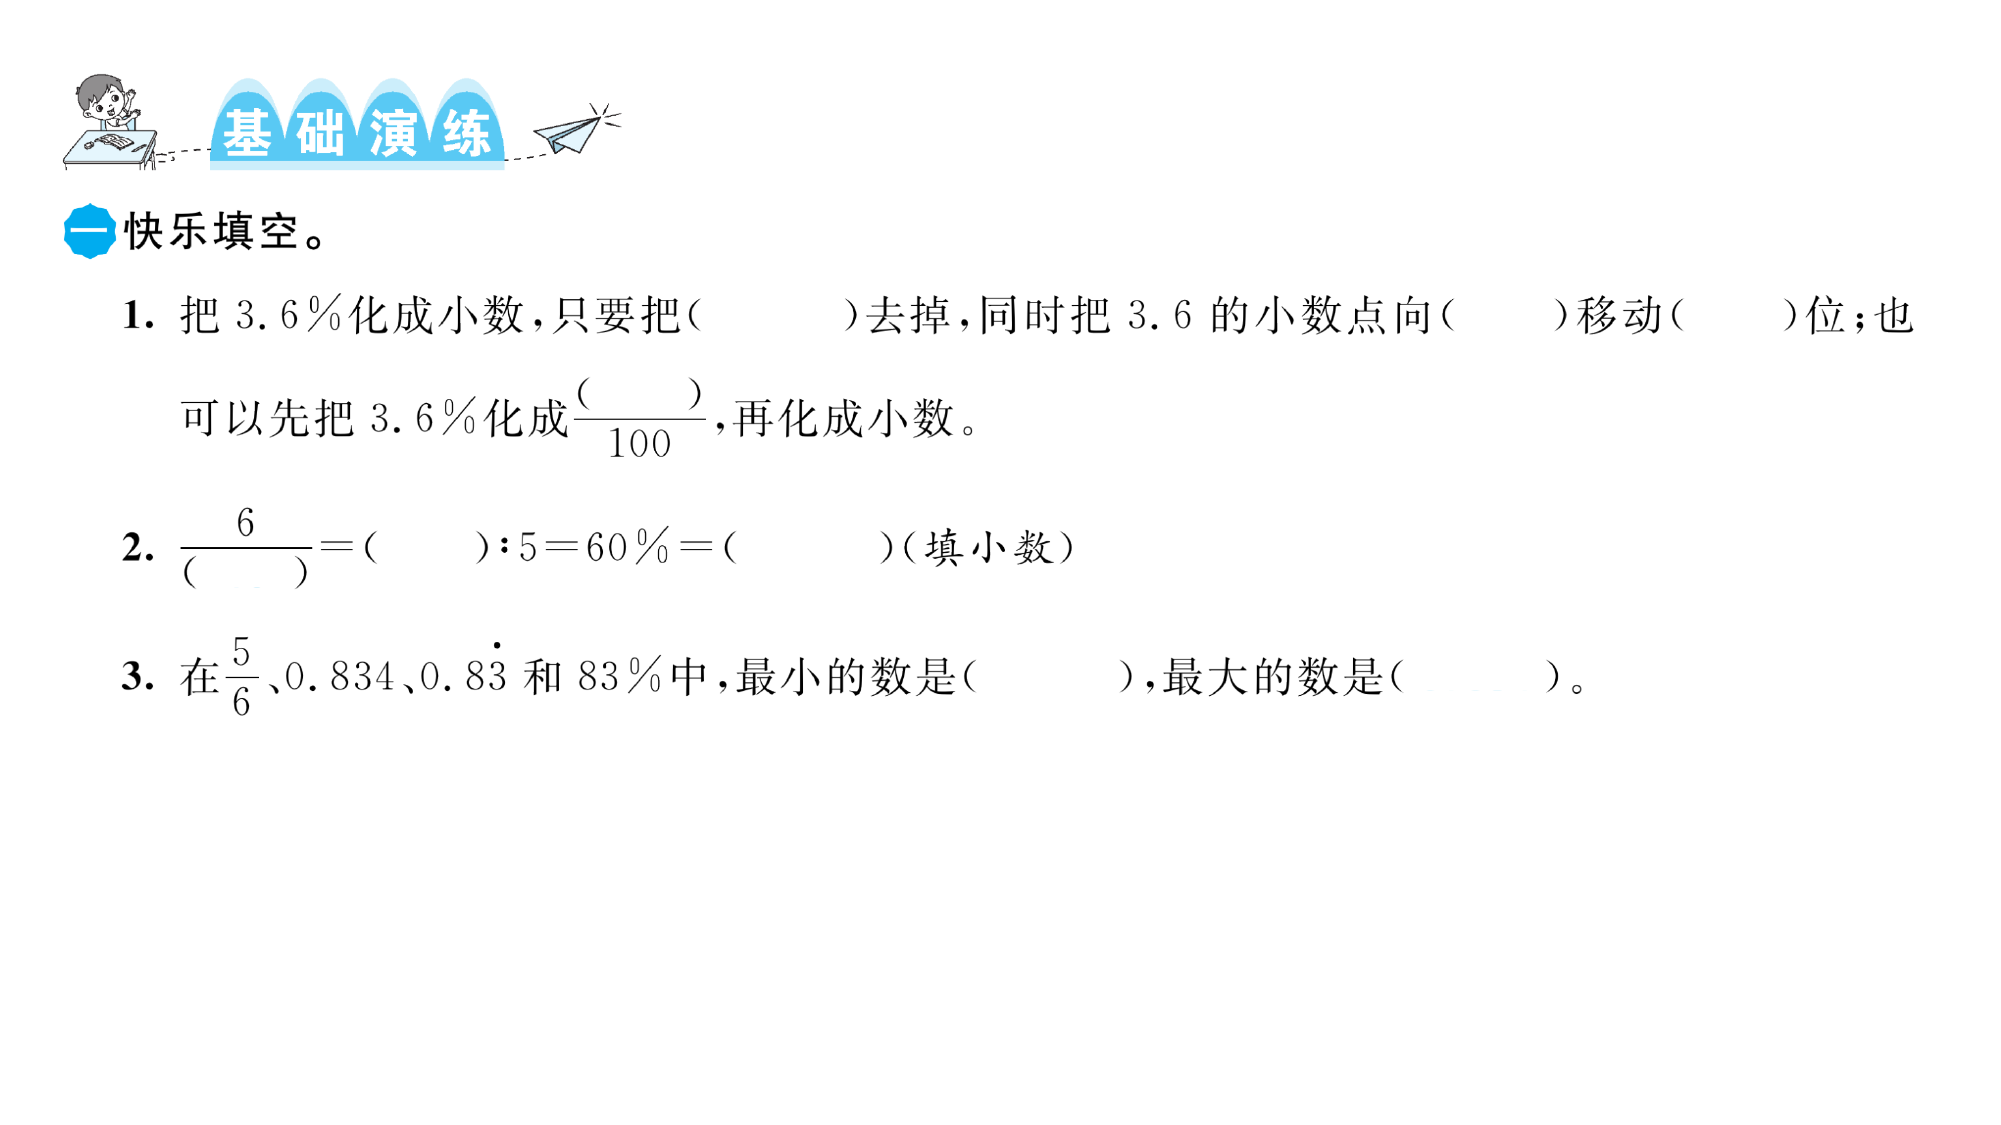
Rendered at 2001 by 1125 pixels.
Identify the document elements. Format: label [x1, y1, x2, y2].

picture [58, 58, 1949, 746]
